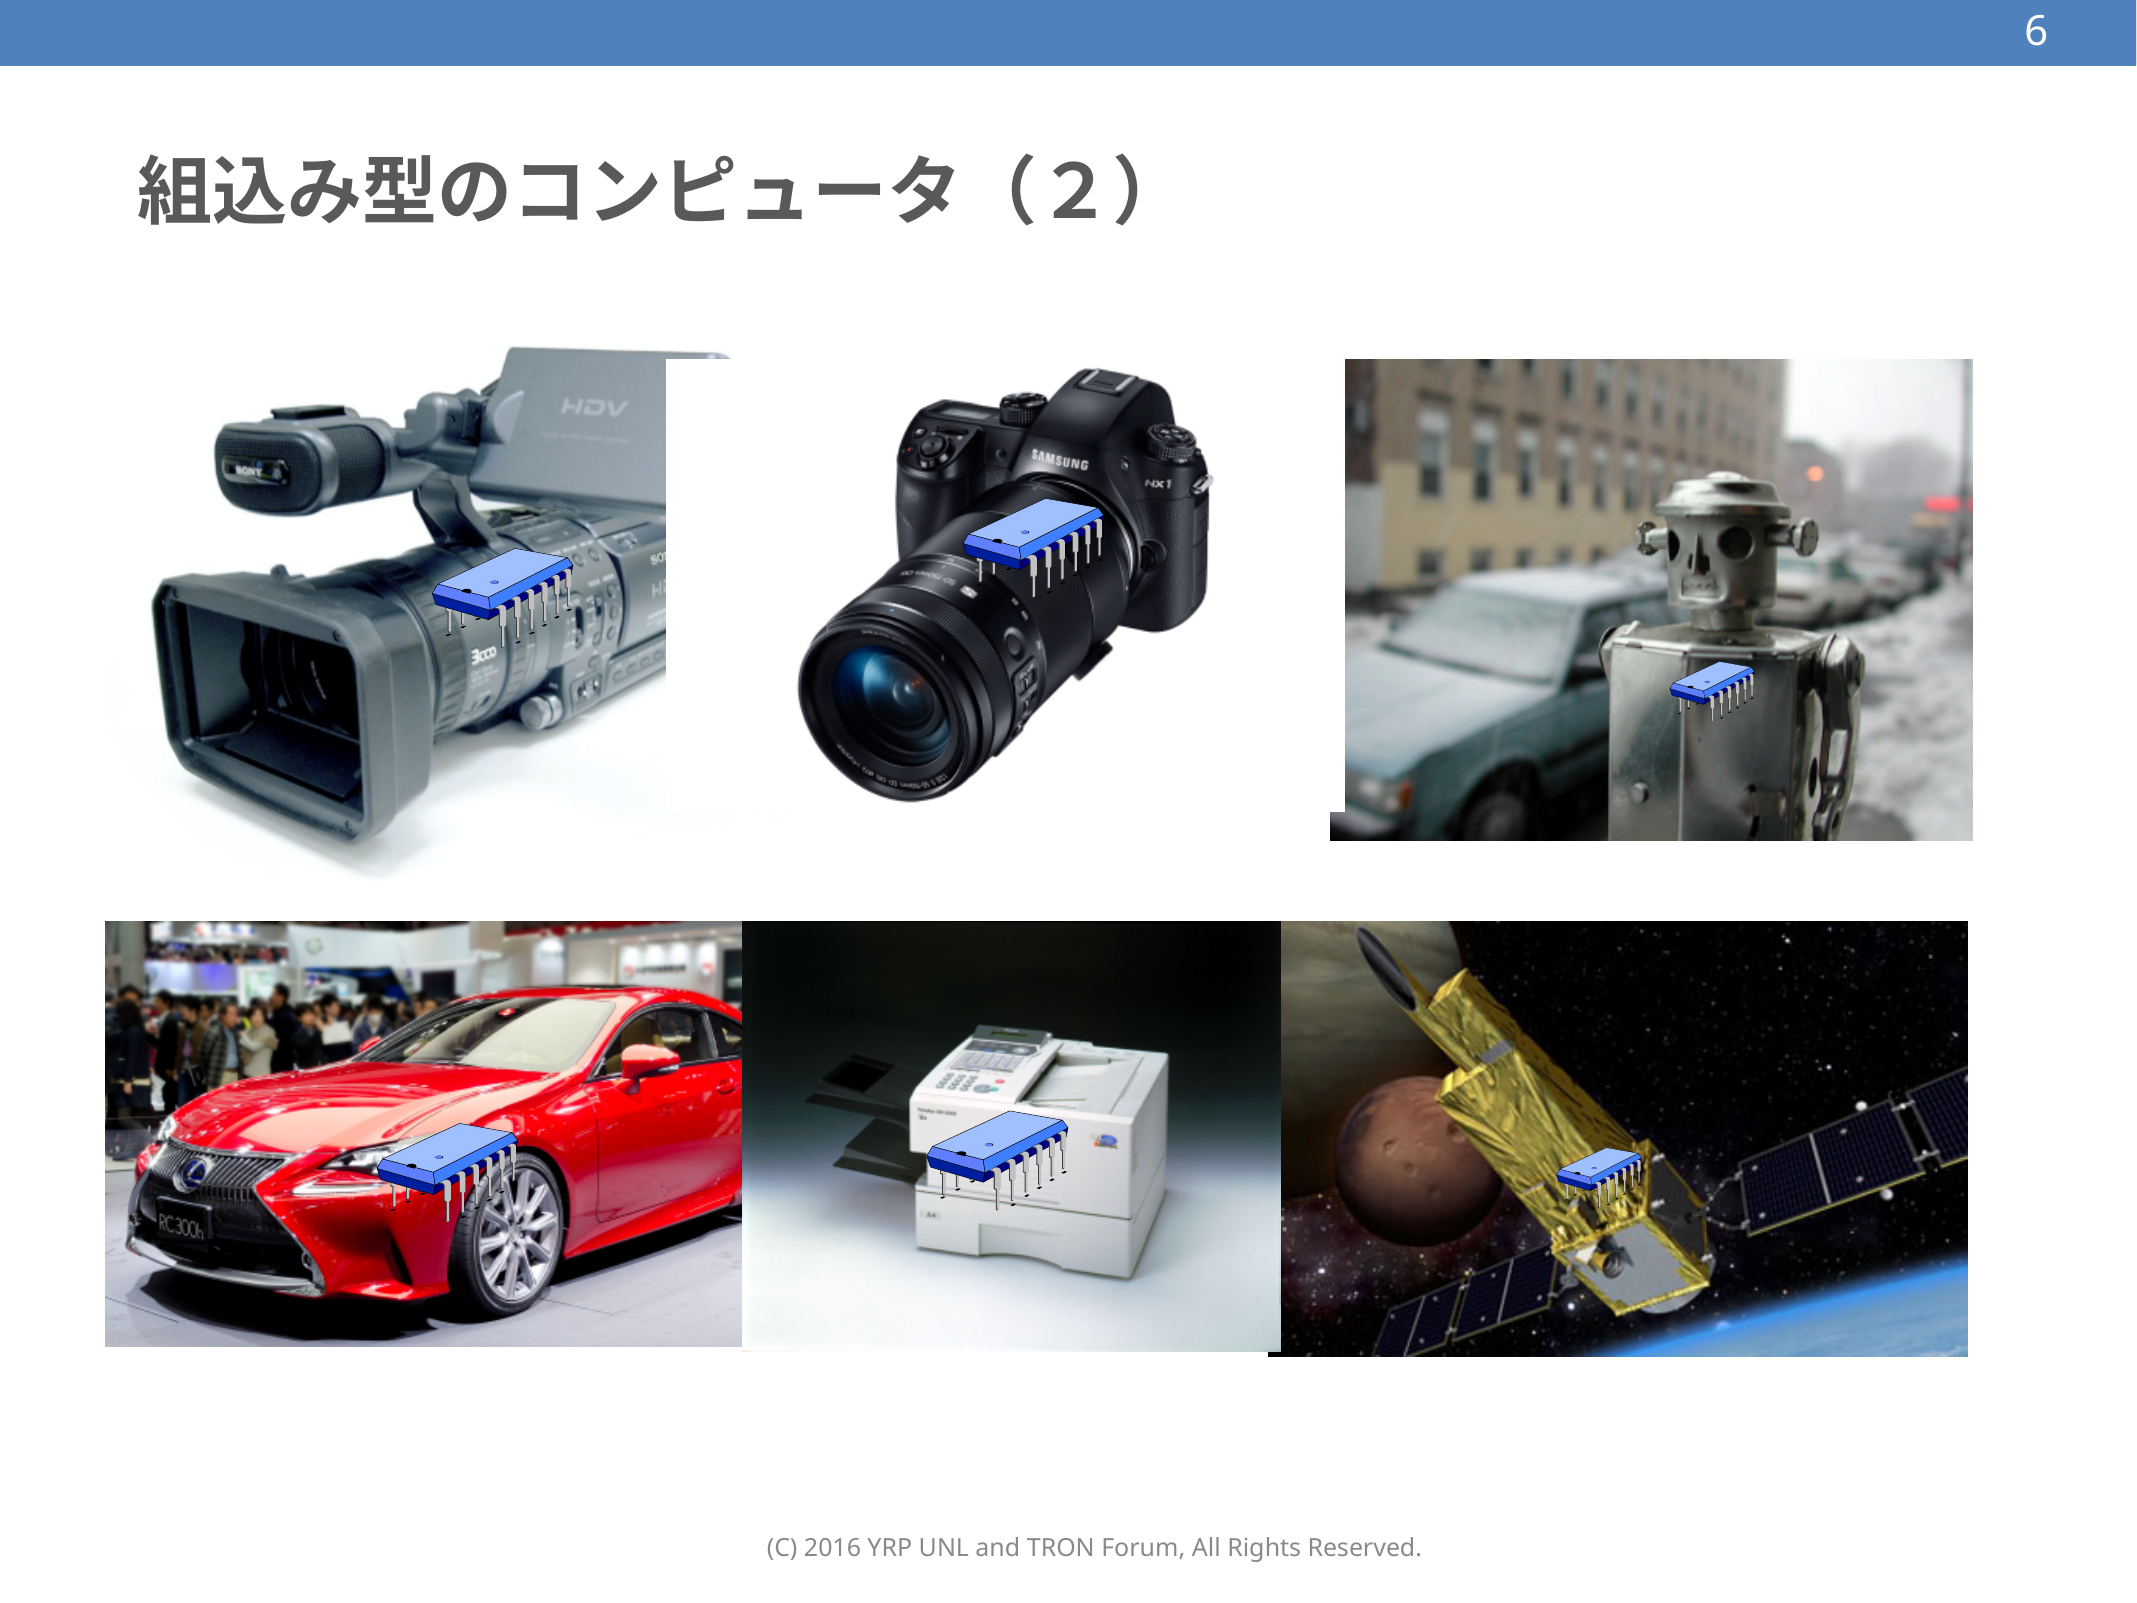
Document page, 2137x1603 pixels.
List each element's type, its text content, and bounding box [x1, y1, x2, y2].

picture [104, 921, 1982, 1357]
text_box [374, 1121, 520, 1225]
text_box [924, 1108, 1071, 1213]
footer (C) 2016 YRP UNL and TRON Forum, All Rights Reserved. [117, 1517, 2073, 1577]
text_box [960, 496, 1106, 601]
picture [104, 333, 1973, 892]
title 組込み型のコンピュータ（２） [116, 113, 2073, 264]
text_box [429, 546, 576, 651]
slide_number 6 [1940, 0, 2070, 64]
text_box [1554, 1146, 1644, 1210]
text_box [1668, 659, 1756, 723]
